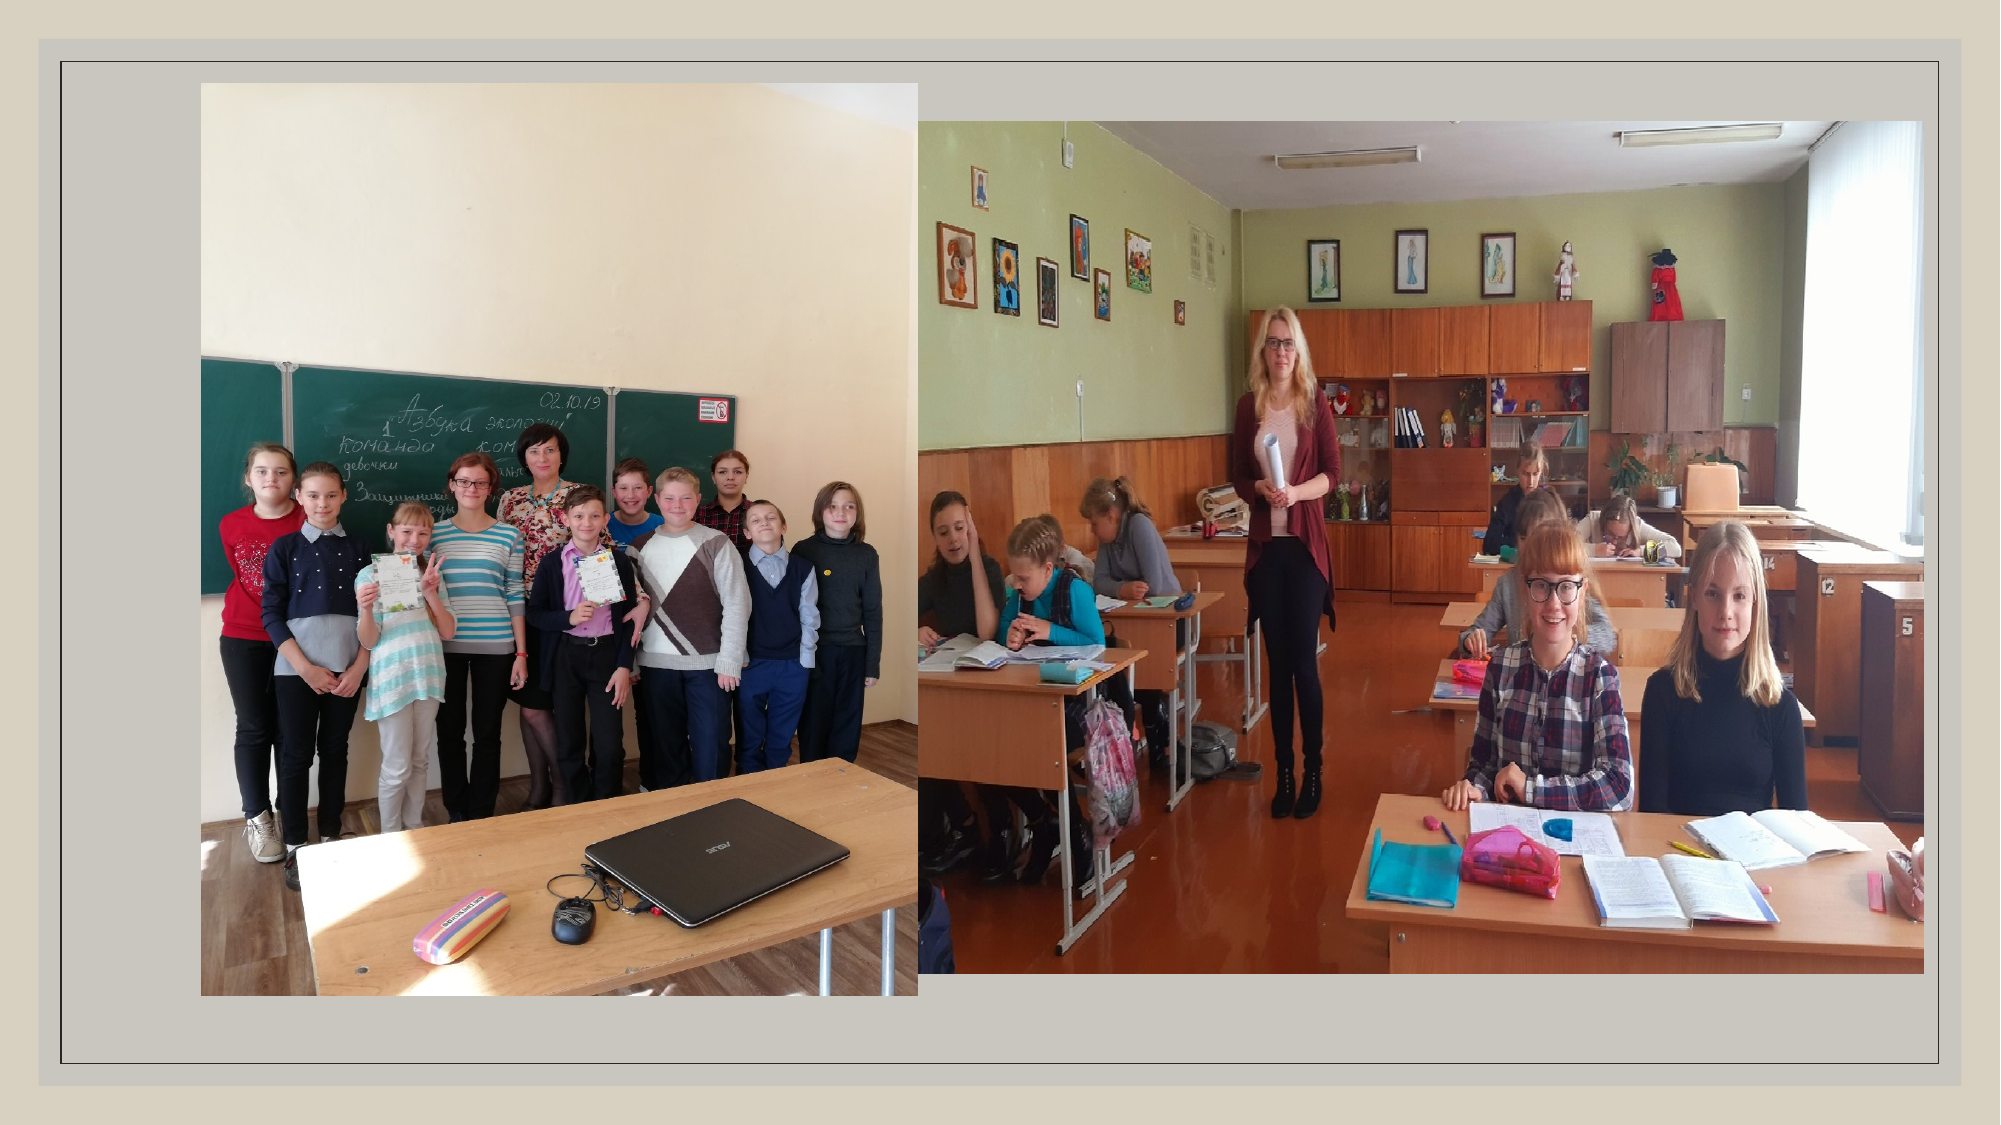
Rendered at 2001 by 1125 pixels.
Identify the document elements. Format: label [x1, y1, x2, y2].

list [201, 83, 918, 996]
list [923, 121, 1924, 974]
